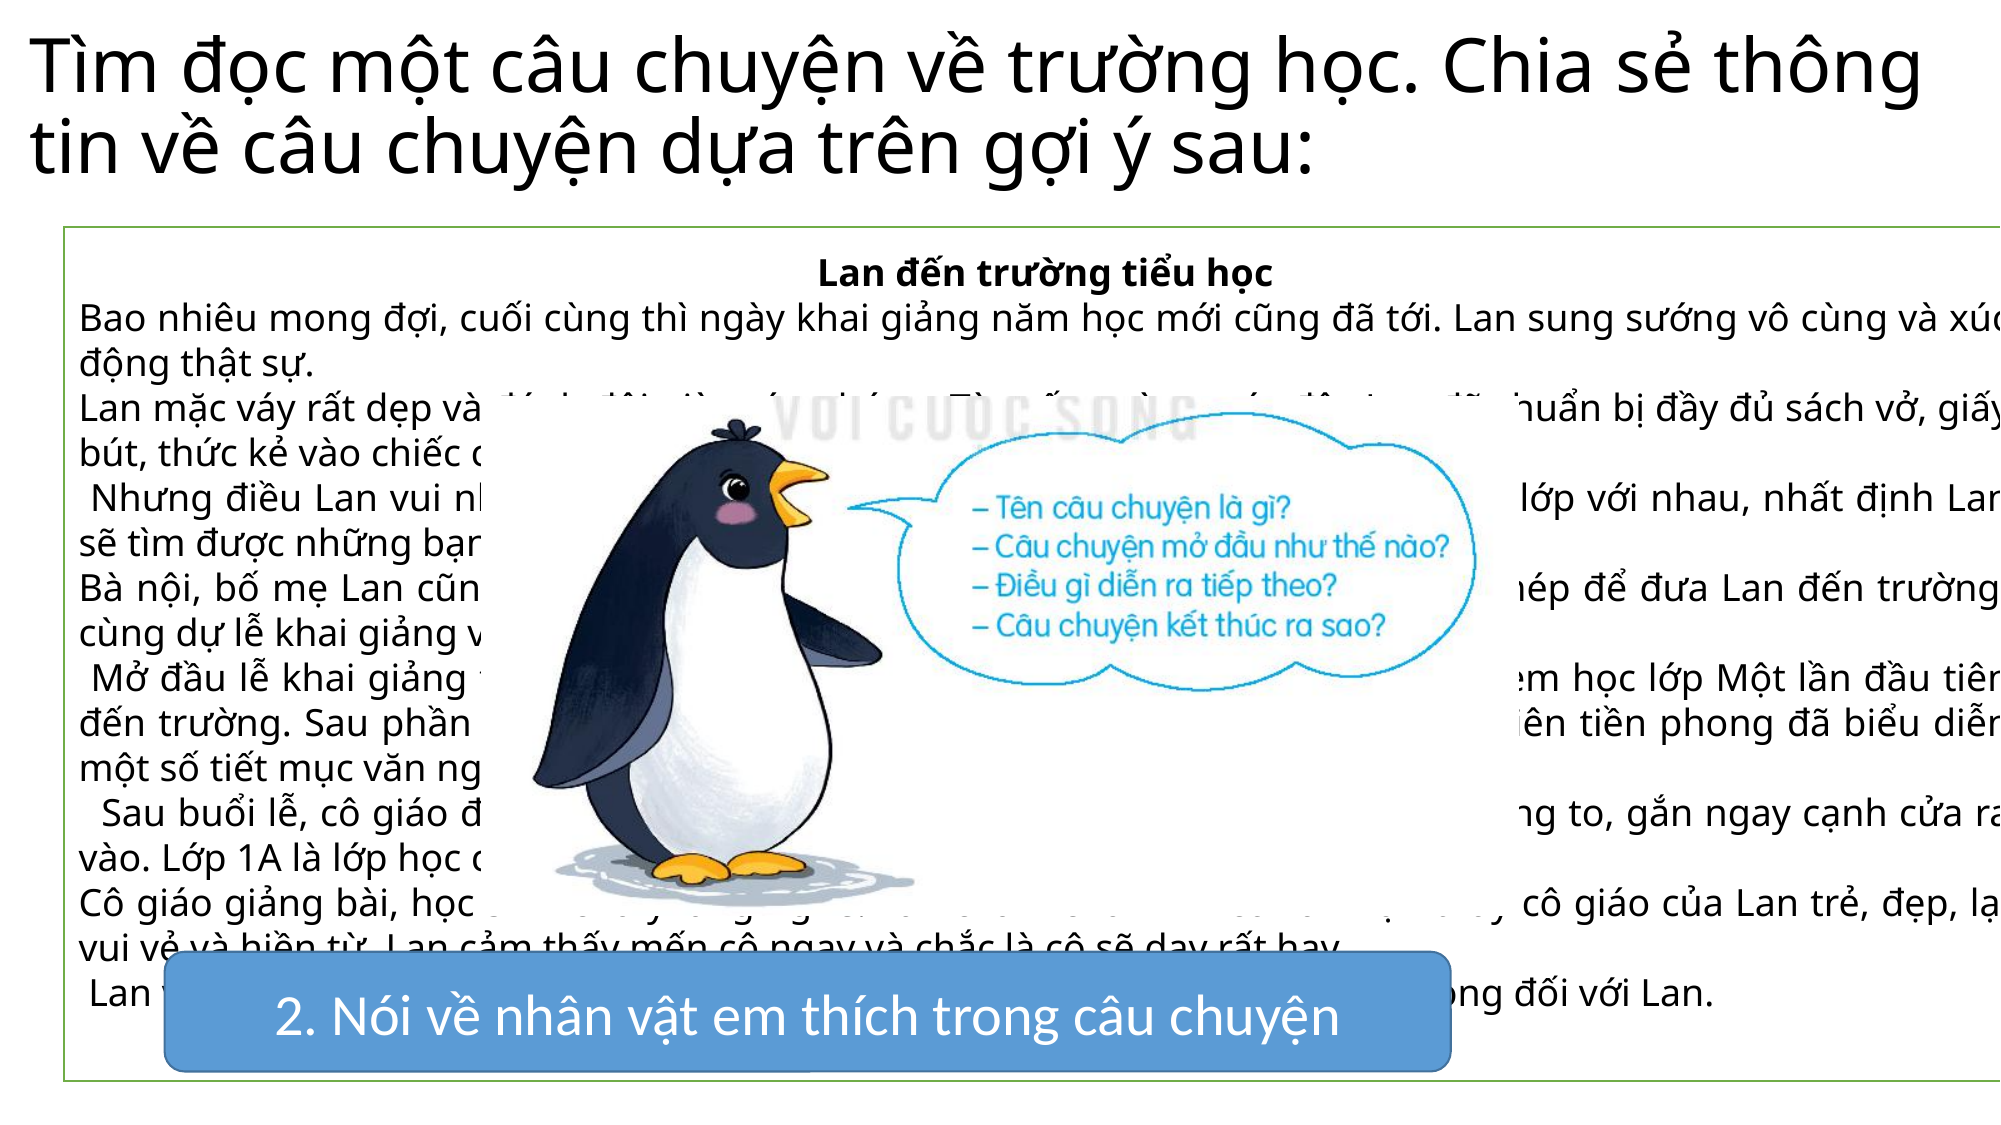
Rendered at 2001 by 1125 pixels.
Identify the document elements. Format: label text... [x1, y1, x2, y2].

text_box Lan đến trường tiểu học Bao nhiêu mong đợi, cuối cùng thì ngày khai giảng năm học mới cũng đã tới. Lan sung sướng vô cùng và xúc động thật sự. Lan mặc váy rất dẹp và đánh đôi giày sáng bóng. Từ mấy ngày trước đây Lan đã chuẩn bị đầy đủ sách vở, giấy bút, thức kẻ vào chiếc cặp mới mà Lan được mẹ tặng trong ngày Tết nguyên đán. Nhưng điều Lan vui nhất là đến trường Lan được gặp nhiều bạn cùng học một lớp với nhau, nhất định Lan sẽ tìm được những bạn tốt. Bà nội, bố mẹ Lan cũng rất vui trong những ngày này. Bố mẹ Lan đã xin nghỉ phép để đưa Lan đến trường, cùng dự lễ khai giảng với Lan và anh Dũng. Mở đầu lễ khai giảng tại hội trường, thầy Hiệu trưởng đặc biệt chào mừng các em học lớp Một lần đầu tiên đến trường. Sau phần đọc dễn văn khai giảng của thầy Hiệu trưởng, đội thiếu niên tiền phong đã biểu diễn một số tiết mục văn nghệ. Sau buổi lễ, cô giáo đến hướng dẫn học sinh vào lớp. Tên lớp 1A in trên tấm bảng to, gắn ngay cạnh cửa ra vào. Lớp 1A là lớp học của Lan. Cô giáo giảng bài, học sinh chú ý lắng nghe. Lan chăm chú nhìn cô và nhận thấy cô giáo của Lan trẻ, đẹp, lại vui vẻ và hiền từ. Lan cảm thấy mến cô ngay và chắc là cô sẽ dạy rất hay. Lan vui sướng với nhiệm vụ học tập mới ở trường, đây là một việc rất quan trọng đối với Lan. [63, 226, 2000, 1082]
text_box 2. Nói về nhân vật em thích trong câu chuyện [163, 950, 1452, 1073]
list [481, 396, 1519, 916]
title Tìm đọc một câu chuyện về trường học. Chia sẻ thông tin về câu chuyện dựa trên gợi ý sau: [14, 0, 2000, 218]
